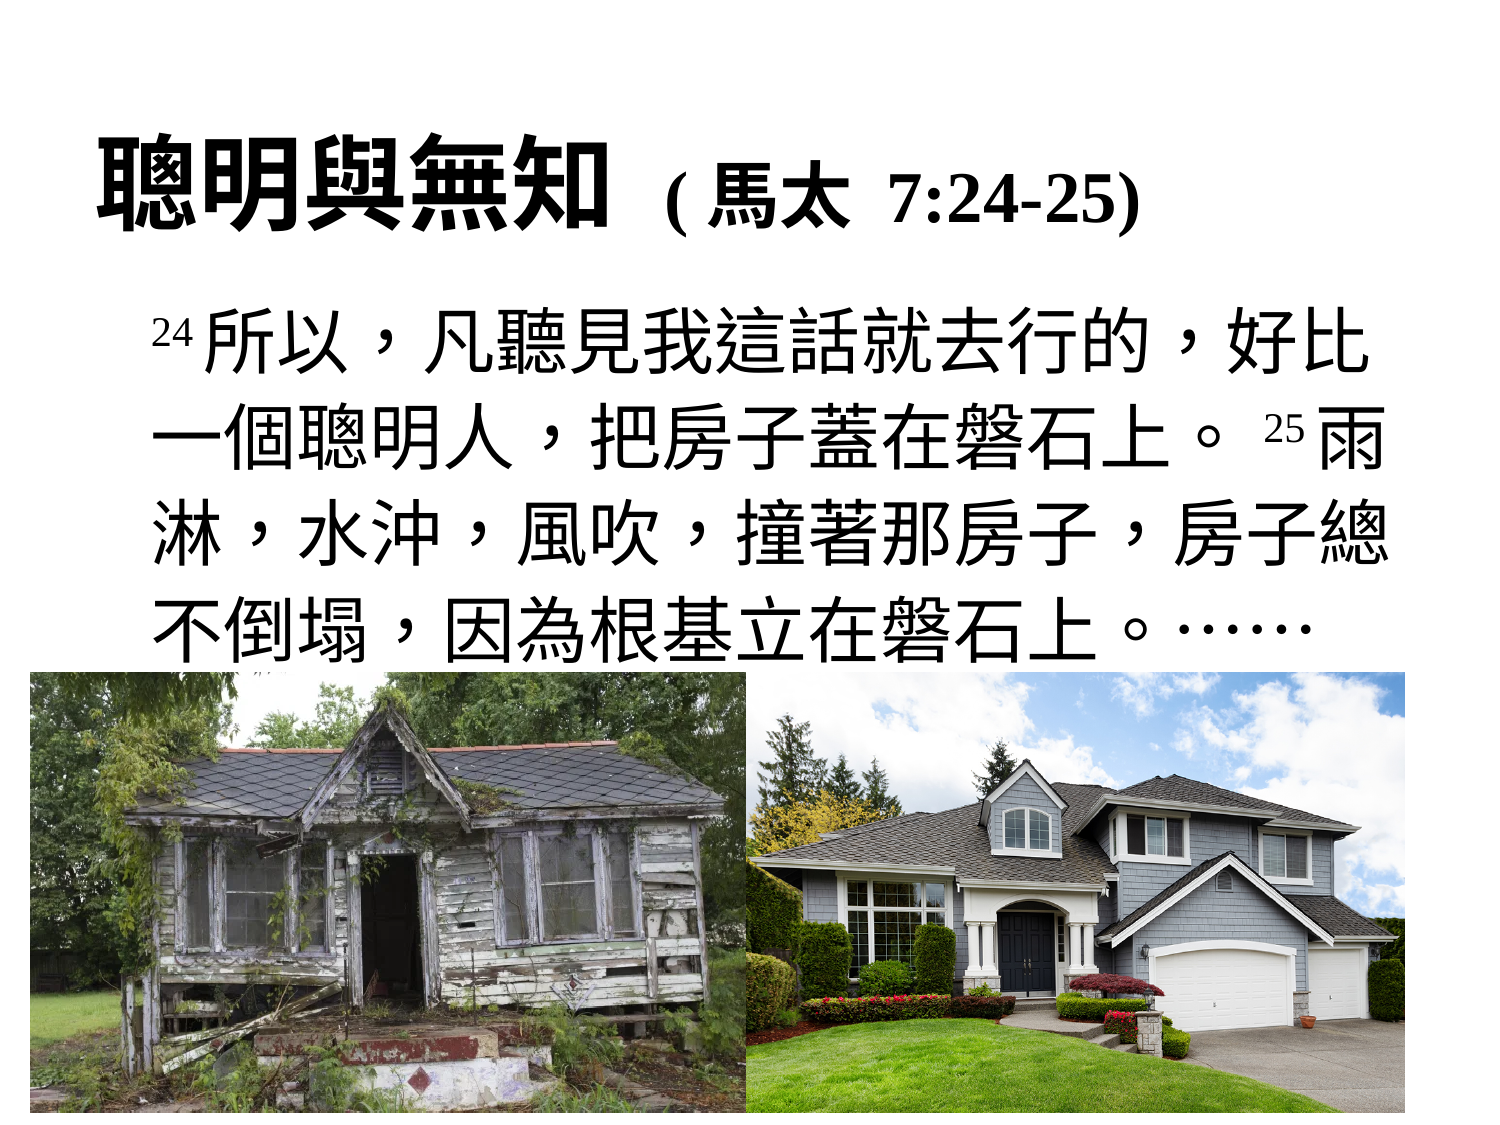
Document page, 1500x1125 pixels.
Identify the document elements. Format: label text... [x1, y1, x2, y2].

picture [30, 672, 1405, 1113]
title 聰明與無知 (馬太 7:24-25) [79, 74, 1436, 304]
list 24所以，凡聽見我這話就去行的，好比一個聰明人，把房子蓋在磐石上。25雨淋，水沖，風吹，撞著那房子，房子總不倒塌，因為根基立在磐石上。…… [135, 278, 1447, 1077]
